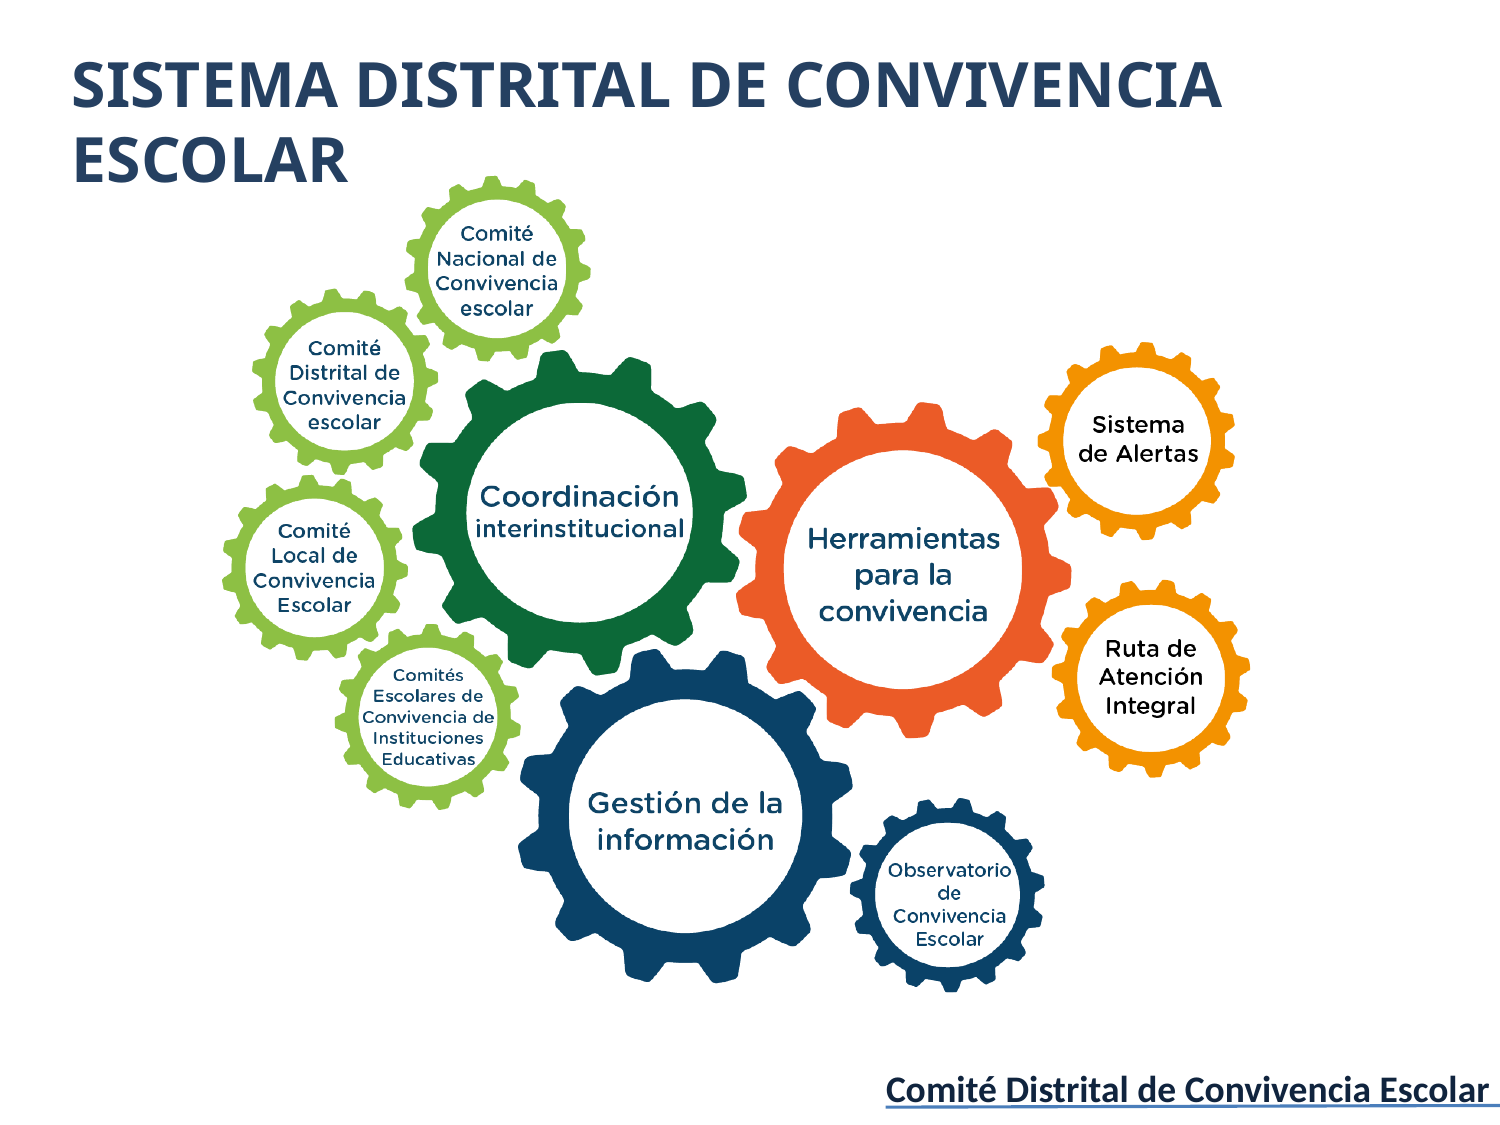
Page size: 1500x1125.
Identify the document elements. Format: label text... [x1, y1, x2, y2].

text_box Comité Distrital de Convivencia Escolar [871, 1057, 1500, 1117]
text_box SISTEMA DISTRITAL DE CONVIVENCIA ESCOLAR [57, 37, 1500, 202]
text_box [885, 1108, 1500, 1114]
picture [191, 160, 1299, 1002]
